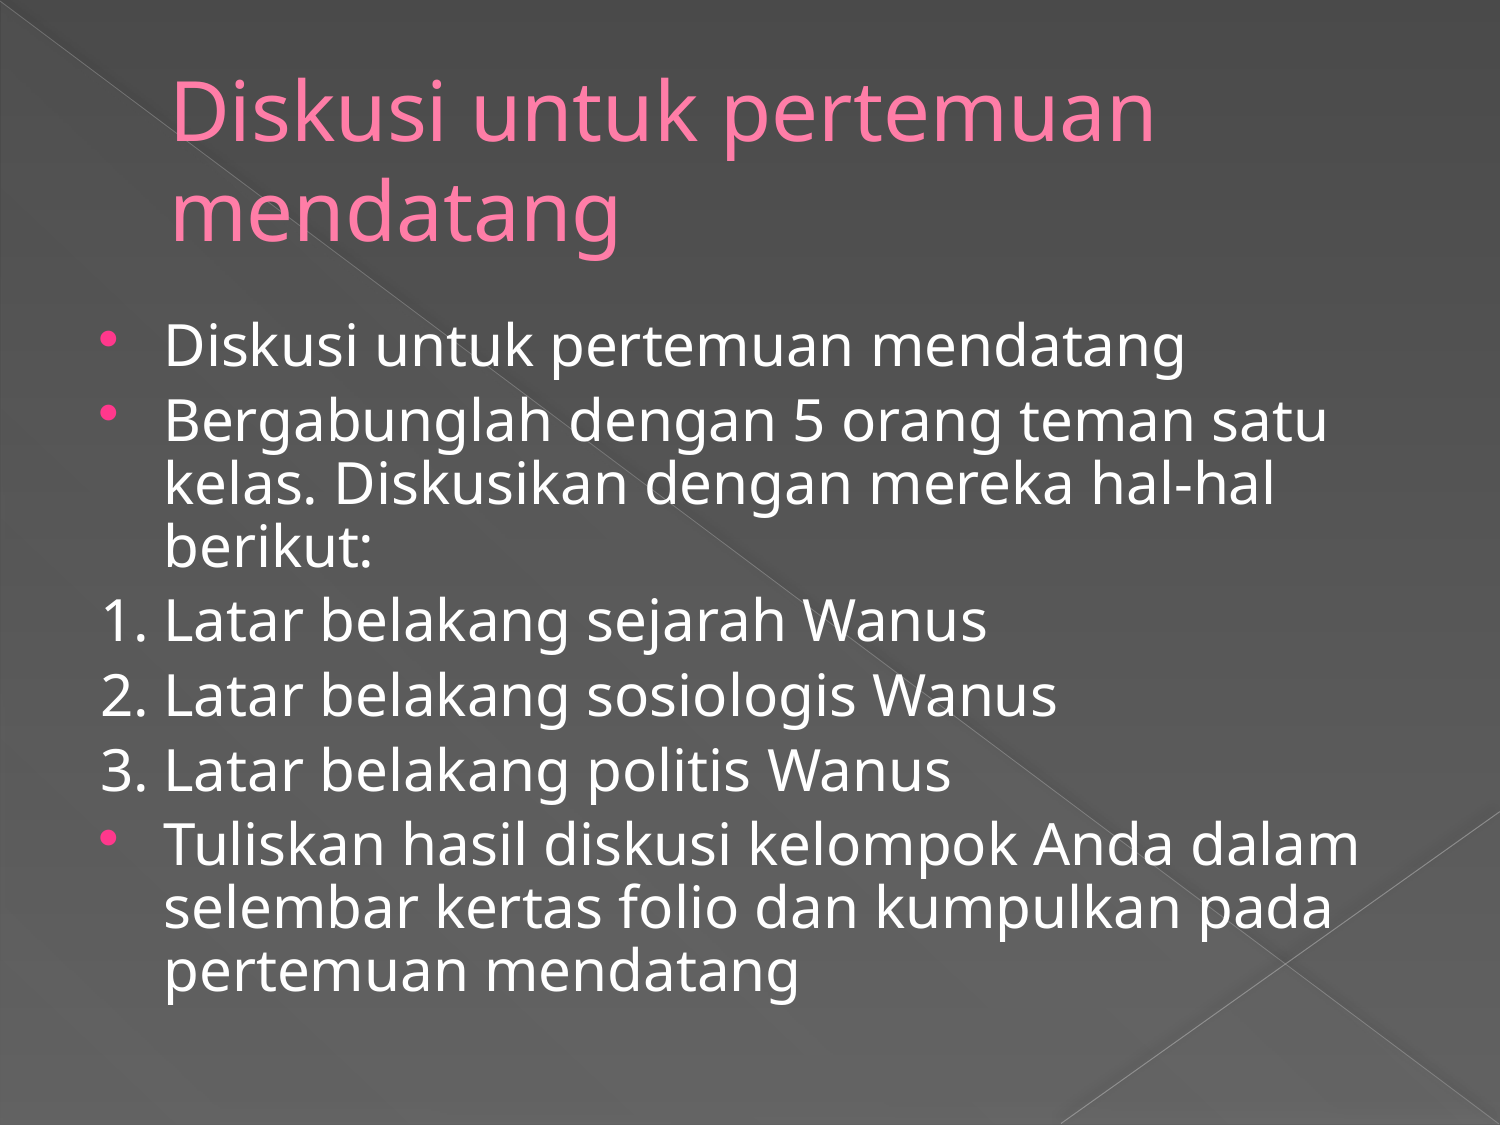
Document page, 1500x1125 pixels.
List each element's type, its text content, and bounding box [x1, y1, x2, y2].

title Diskusi untuk pertemuan mendatang [75, 43, 1425, 274]
list Diskusi untuk pertemuan mendatang Bergabunglah dengan 5 orang teman satu kelas. Diskusikan dengan mereka hal-hal berikut: 1. Latar belakang sejarah Wanus 2. Latar belakang sosiologis Wanus 3. Latar belakang politis Wanus Tuliskan hasil diskusi kelompok Anda dalam selembar kertas folio dan kumpulkan pada pertemuan mendatang [74, 308, 1426, 1060]
